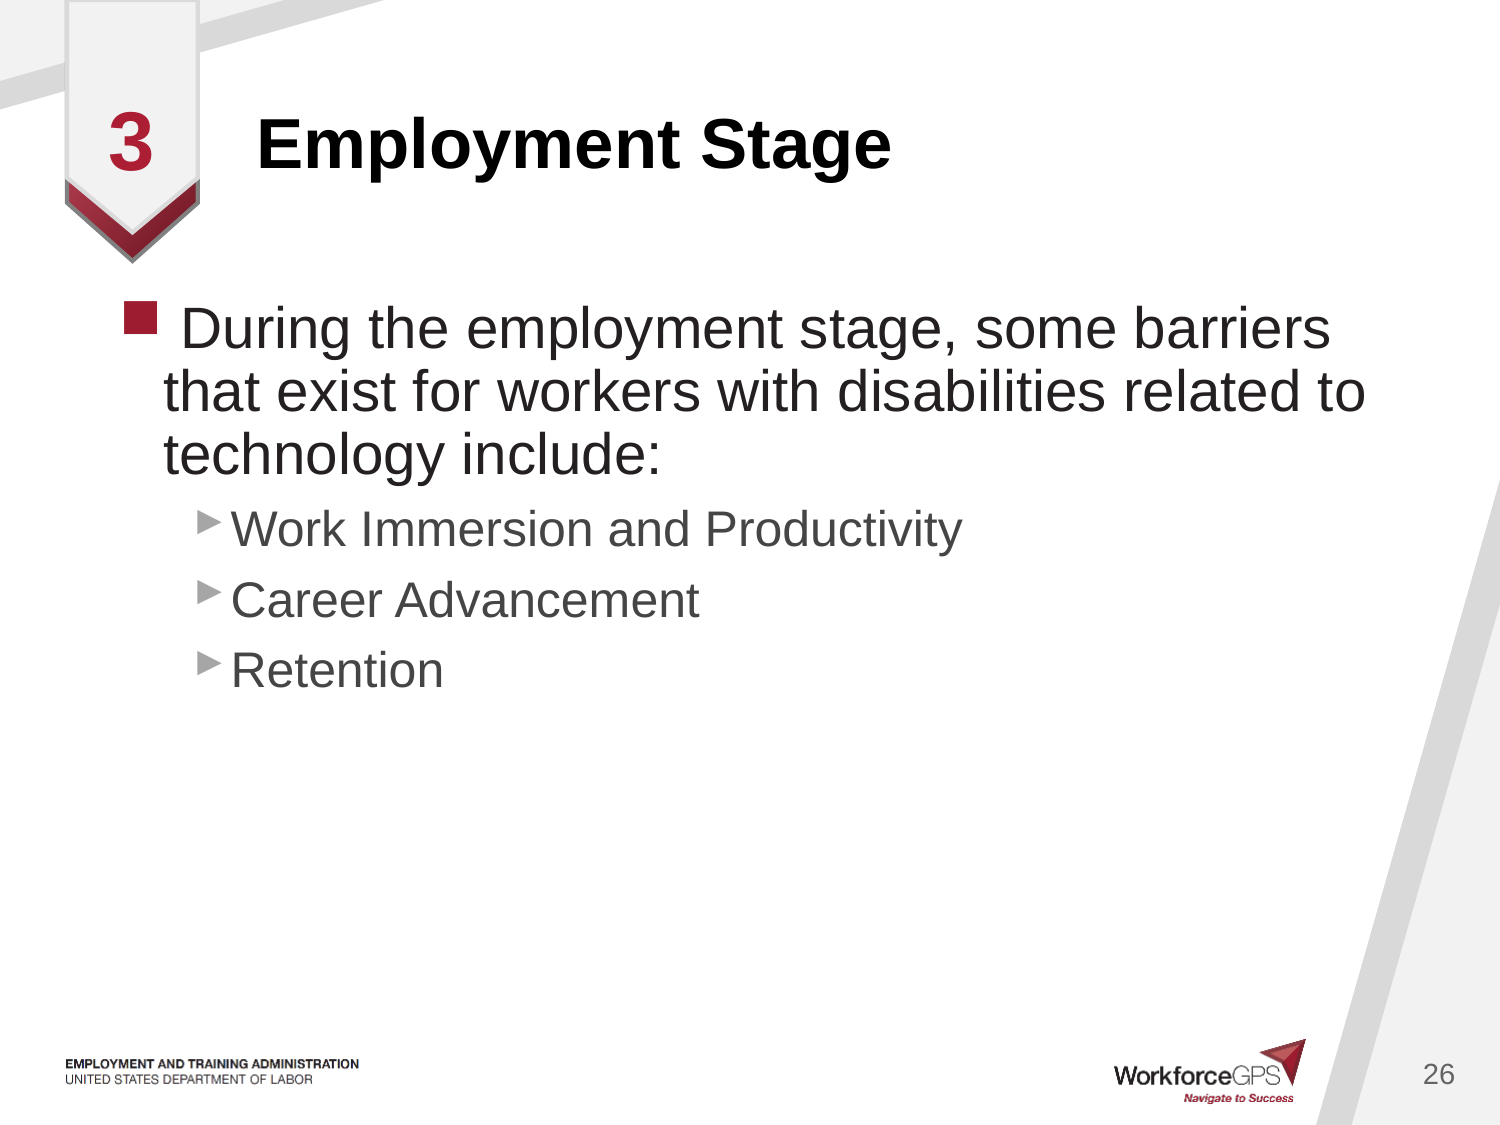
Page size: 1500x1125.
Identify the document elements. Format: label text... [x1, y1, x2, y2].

list 3 [55, 86, 207, 219]
list During the employment stage, some barriers that exist for workers with disabilities related to technology include: Work Immersion and Productivity Career Advancement Retention [103, 290, 1409, 1014]
picture [59, 1053, 370, 1092]
slide_number 26 [1260, 1042, 1471, 1103]
title Employment Stage [241, 58, 1455, 233]
picture [1112, 1038, 1308, 1105]
